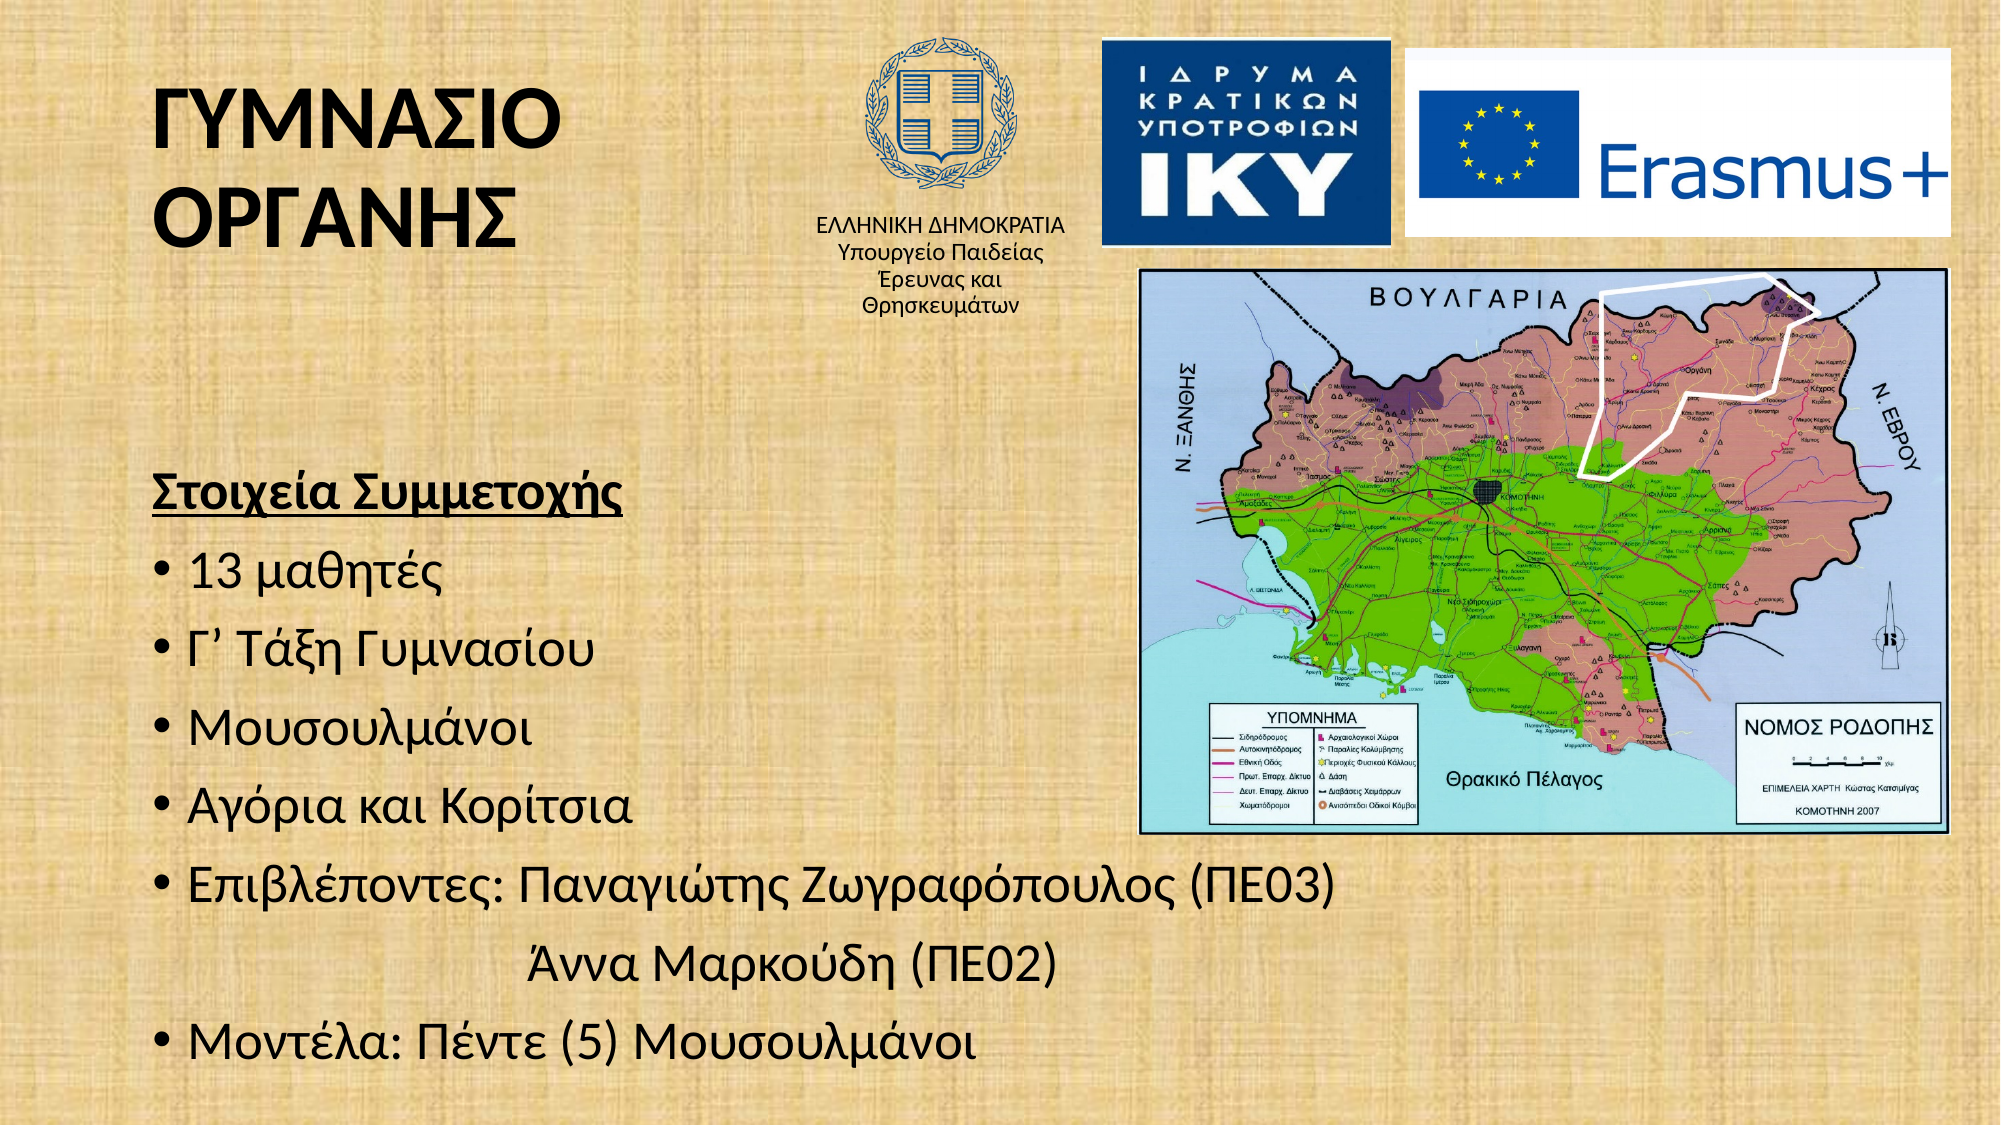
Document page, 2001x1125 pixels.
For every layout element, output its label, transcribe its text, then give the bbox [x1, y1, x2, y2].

text_box ΕΛΛΗΝΙΚΗ ΔΗΜΟΚΡΑΤΙΑ Υπουργείο Παιδείας Έρευνας και Θρησκευμάτων [783, 204, 1098, 352]
list Στοιχεία Συμμετοχής 13 μαθητές Γ’ Τάξη Γυμνασίου Μουσουλμάνοι Αγόρια και Κορίτσια Επιβλέποντες: Παναγιώτης Ζωγραφόπουλος (ΠΕ03) Άννα Μαρκούδη (ΠΕ02) Μοντέλα: Πέντε (5) Μουσουλμάνοι [137, 455, 1863, 1080]
title ΓΥΜΝΑΣΙΟ ΟΡΓΑΝΗΣ [137, 59, 924, 278]
picture [0, 0, 2001, 1125]
